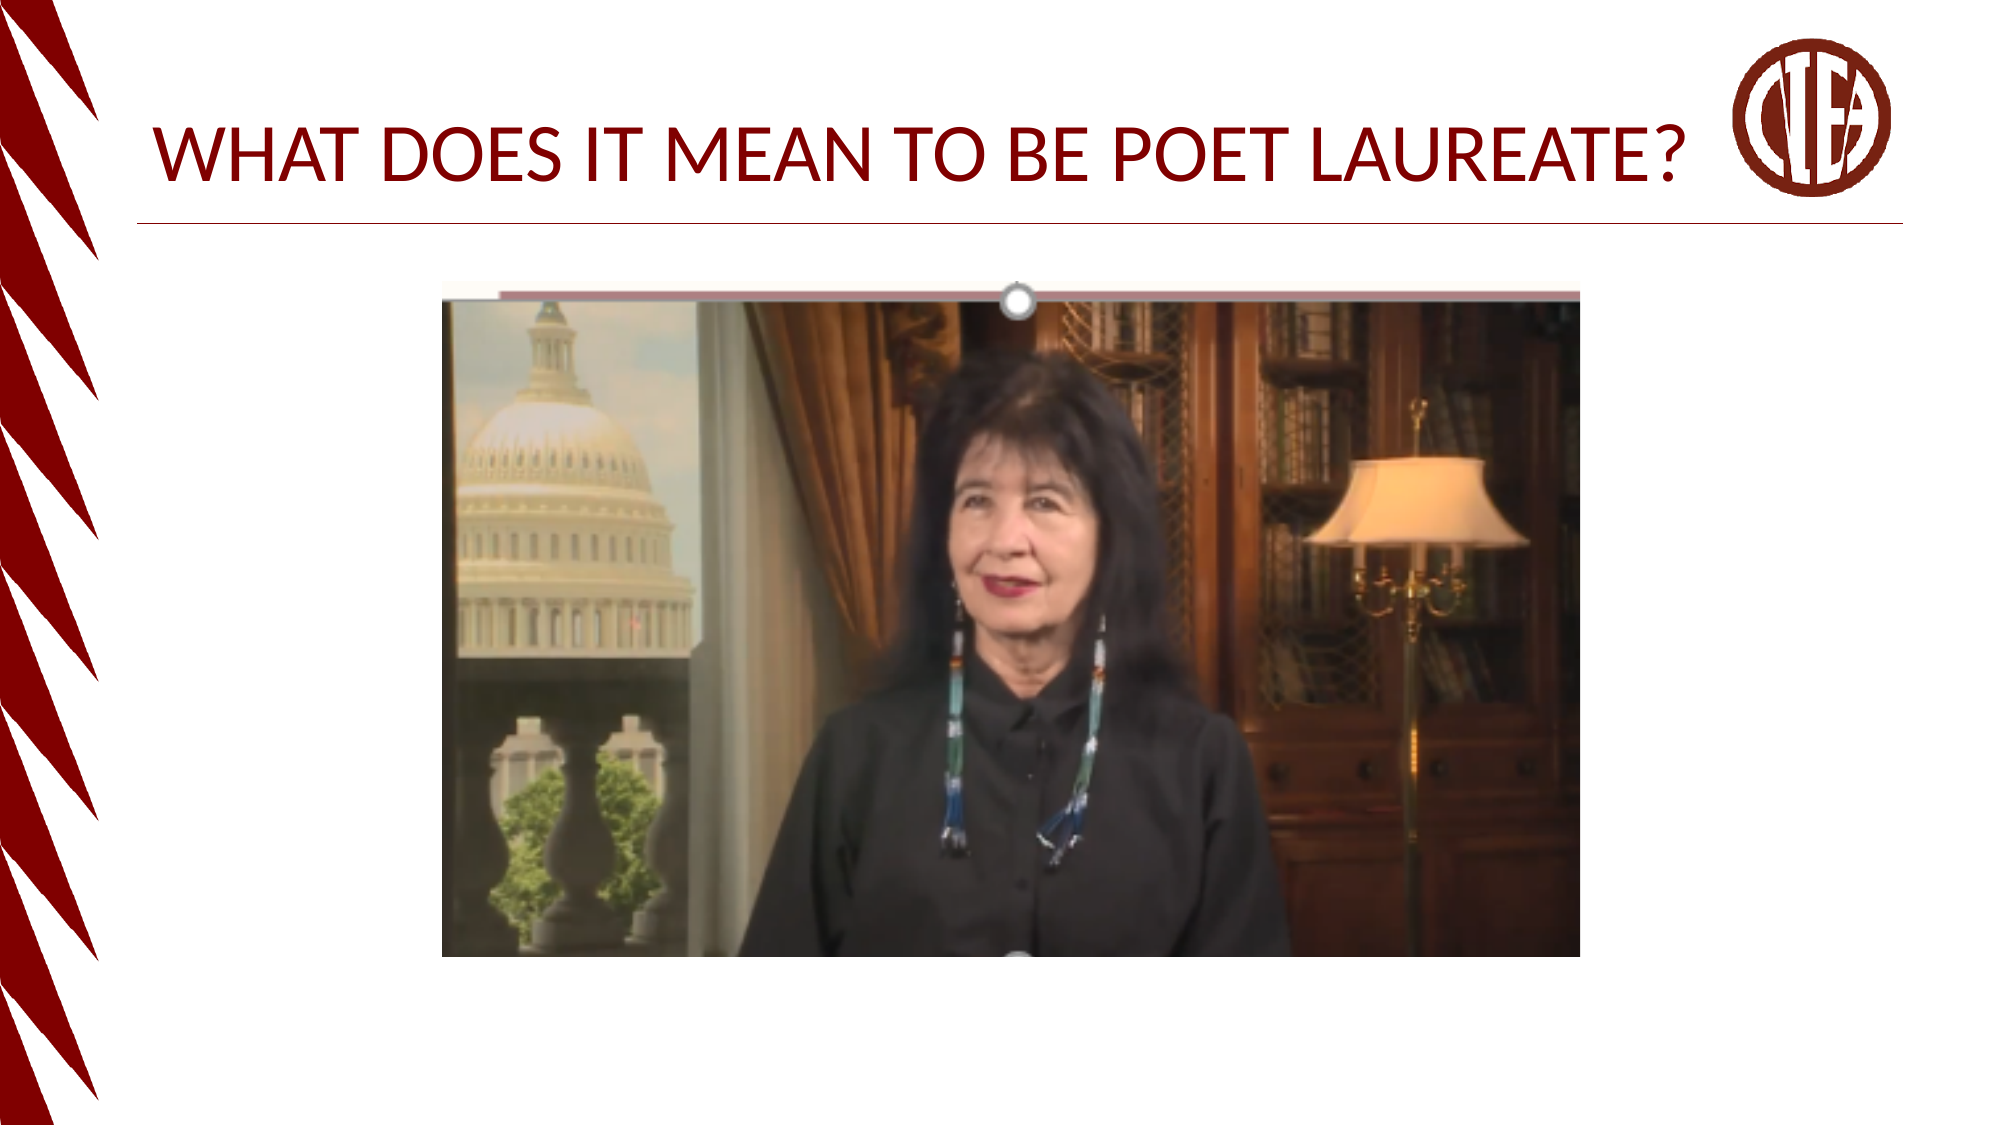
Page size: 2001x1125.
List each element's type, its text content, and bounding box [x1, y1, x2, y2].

picture [1718, 27, 1904, 213]
picture [441, 280, 1581, 957]
picture [0, 0, 103, 1125]
text_box WHAT DOES IT MEAN TO BE POET LAUREATE? [137, 84, 1721, 223]
